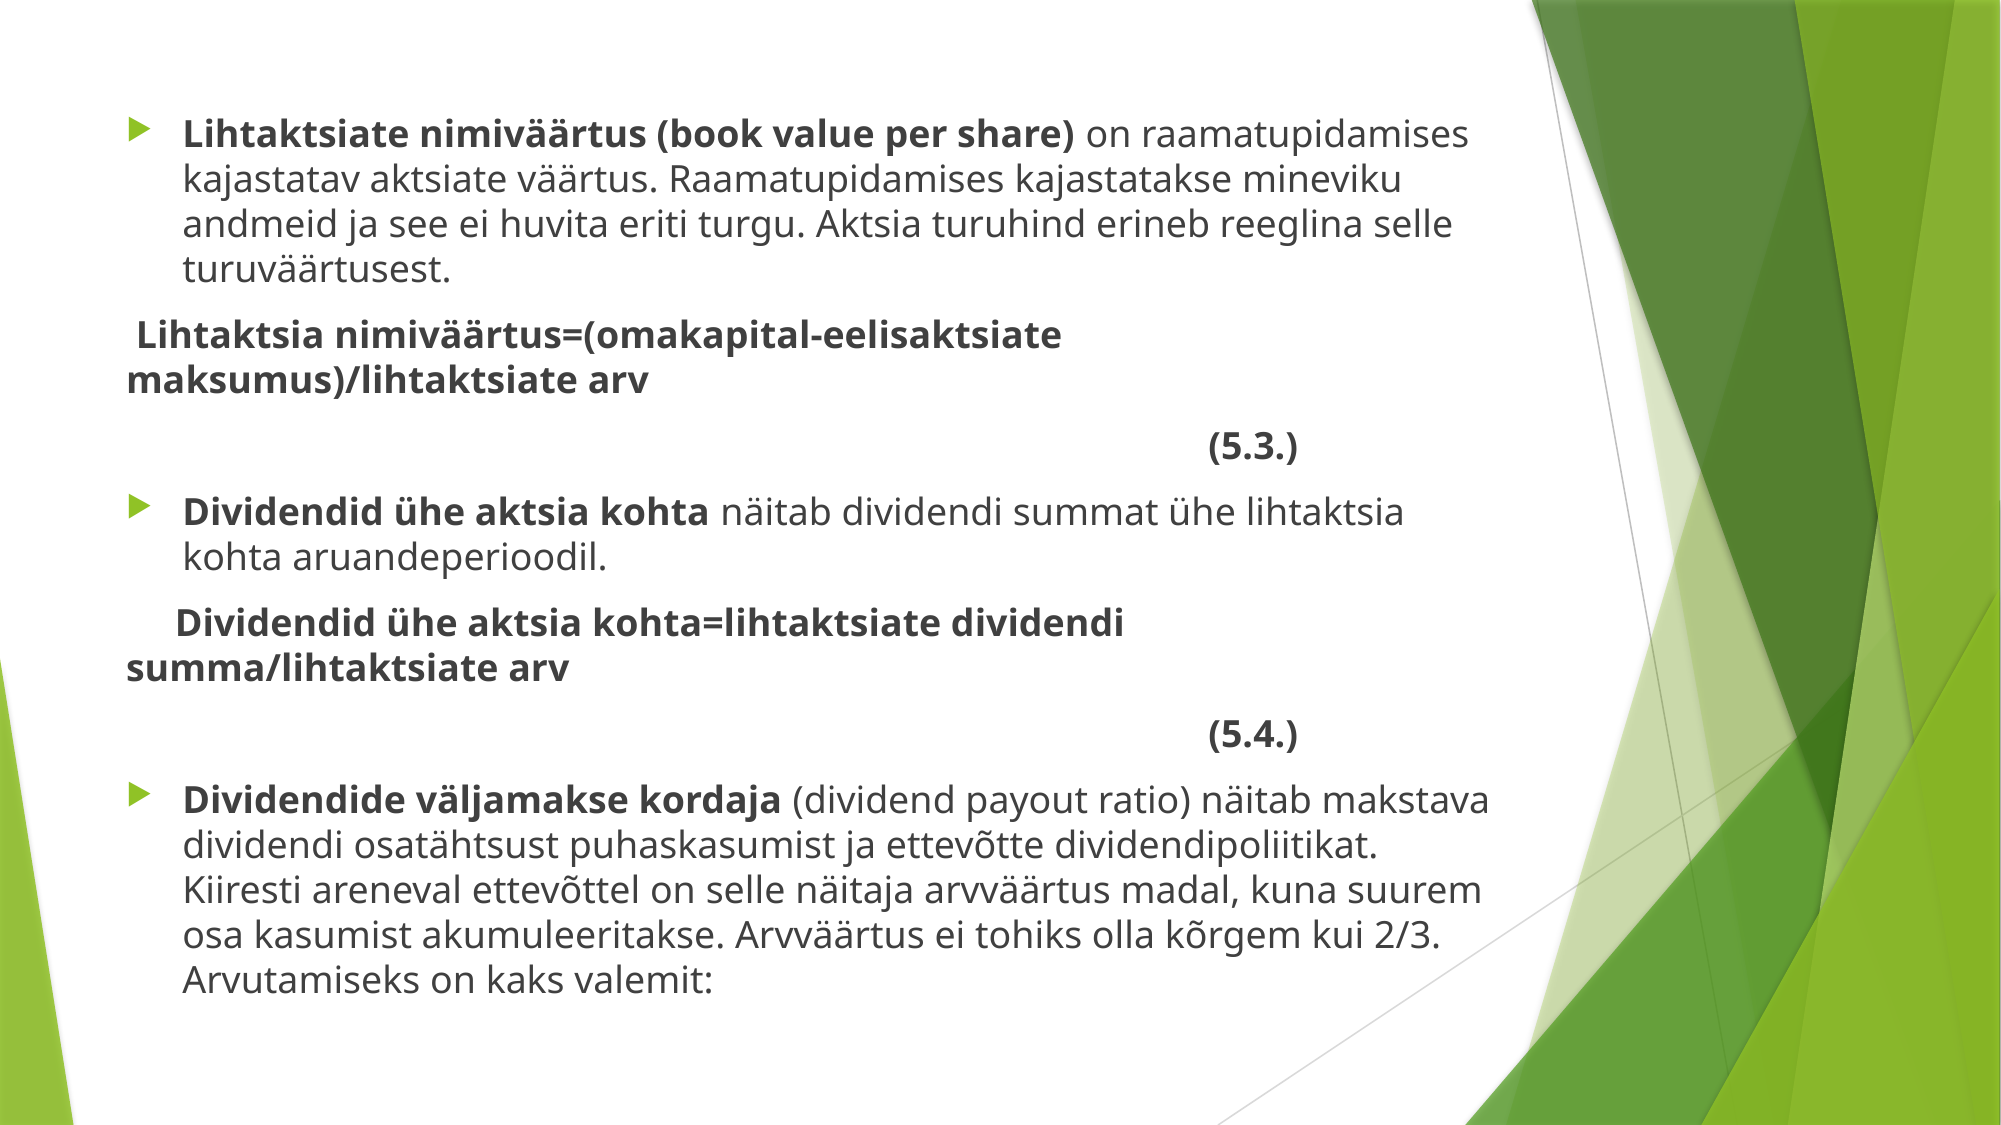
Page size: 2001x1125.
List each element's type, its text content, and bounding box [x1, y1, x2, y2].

list Lihtaktsiate nimiväärtus (book value per share) on raamatupidamises kajastatav aktsiate väärtus. Raamatupidamises kajastatakse mineviku andmeid ja see ei huvita eriti turgu. Aktsia turuhind erineb reeglina selle turuväärtusest. Lihtaktsia nimiväärtus=(omakapital-eelisaktsiate maksumus)/lihtaktsiate arv (5.3.) Dividendid ühe aktsia kohta näitab dividendi summat ühe lihtaktsia kohta aruandeperioodil. Dividendid ühe aktsia kohta=lihtaktsiate dividendi summa/lihtaktsiate arv (5.4.) Dividendide väljamakse kordaja (dividend payout ratio) näitab makstava dividendi osatähtsust puhaskasumist ja ettevõtte dividendipoliitikat. Kiiresti areneval ettevõttel on selle näitaja arvväärtus madal, kuna suurem osa kasumist akumuleeritakse. Arvväärtus ei tohiks olla kõrgem kui 2/3. Arvutamiseks on kaks valemit: [111, 102, 1522, 992]
